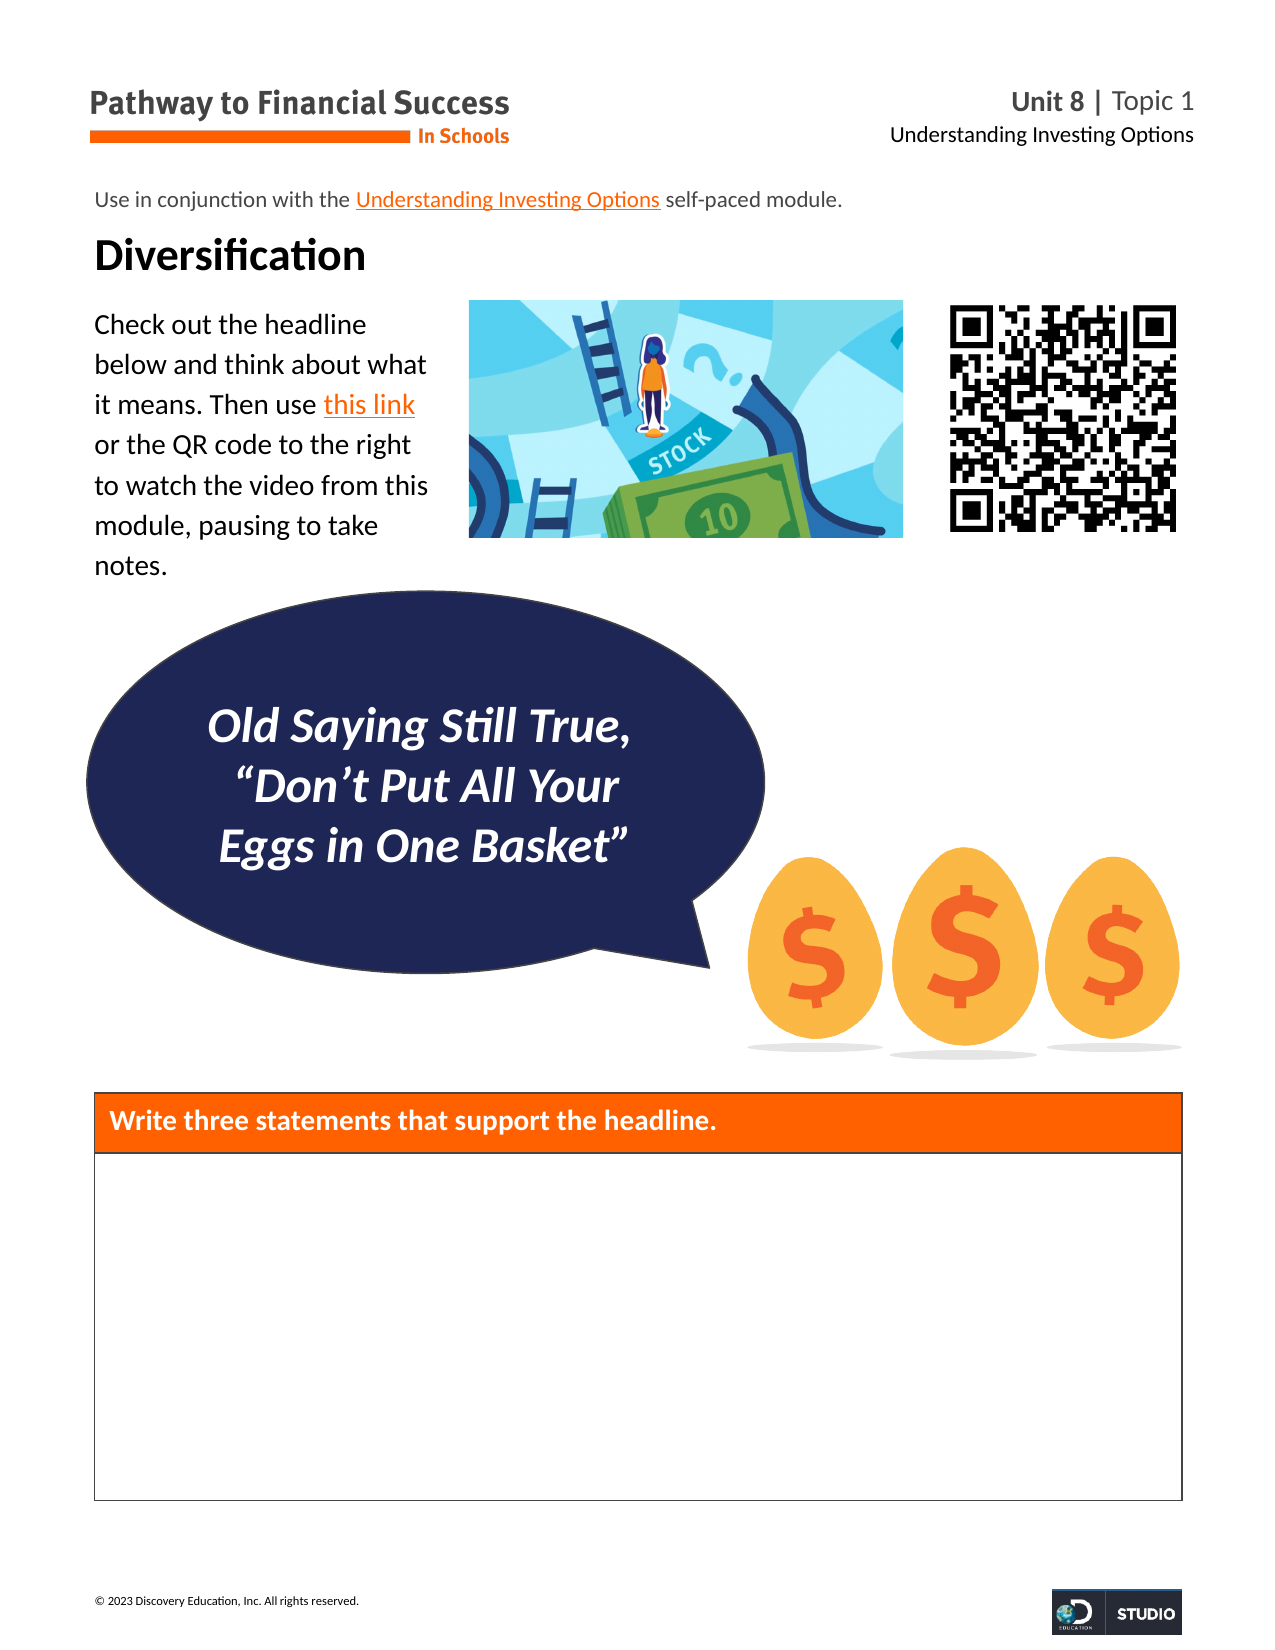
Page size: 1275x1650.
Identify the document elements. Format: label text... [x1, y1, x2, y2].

picture [1051, 1589, 1183, 1635]
title Diversification [94, 225, 1182, 280]
text_box Check out the headline below and think about what it means. Then use this link or the QR code to the right to watch the video from this module, pausing to take notes. [94, 300, 440, 538]
list Use in conjunction with the Understanding Investing Options self-paced module. [94, 180, 1182, 218]
picture [468, 299, 904, 539]
table_header Write three statements that support the headline. [95, 1094, 1181, 1152]
picture [944, 299, 1183, 538]
table_cell [95, 1154, 1181, 1500]
picture [90, 89, 509, 143]
picture [747, 846, 1183, 1060]
text_box Old Saying Still True, “Don’t Put All Your Eggs in One Basket” [86, 591, 765, 974]
